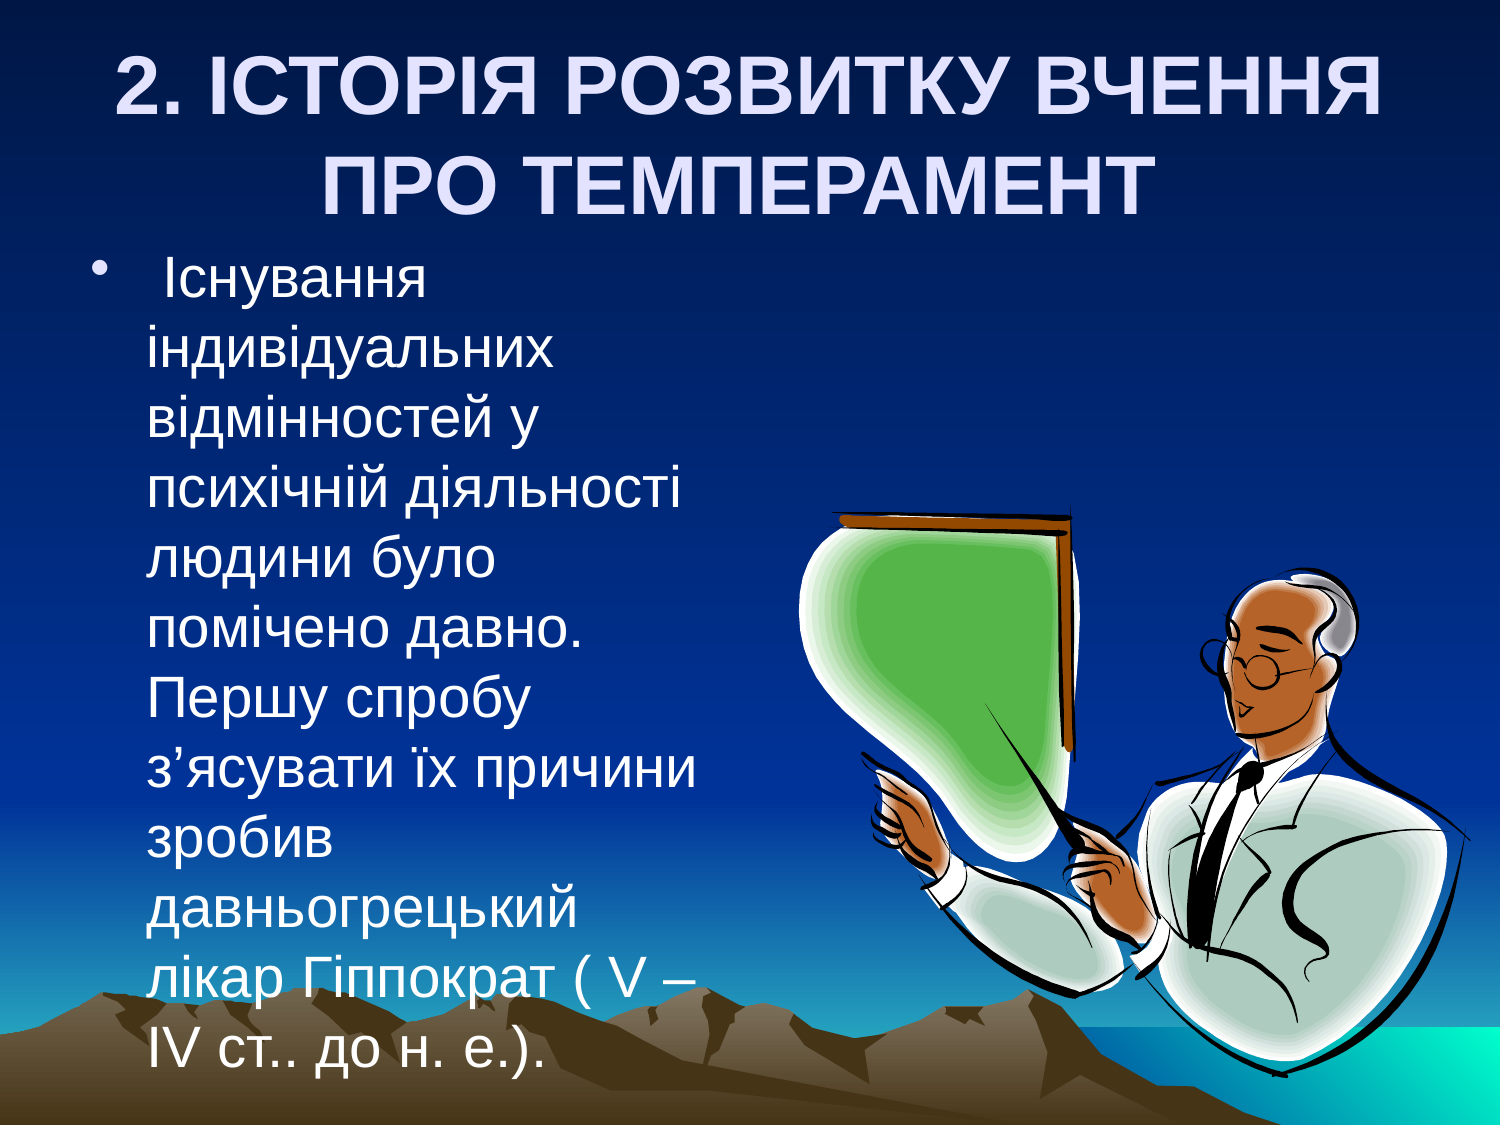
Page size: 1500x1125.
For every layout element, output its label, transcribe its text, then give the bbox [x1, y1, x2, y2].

title 2. ІСТОРІЯ РОЗВИТКУ ВЧЕННЯ ПРО ТЕМПЕРАМЕНТ [75, 37, 1425, 225]
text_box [797, 502, 1471, 1079]
list Існування індивідуальних відмінностей у психічній діяльності людини було помічено давно. Першу спробу з’ясувати їх причини зробив давньогрецький лікар Гіппократ ( V – IV ст.. до н. е.). [75, 231, 738, 1125]
